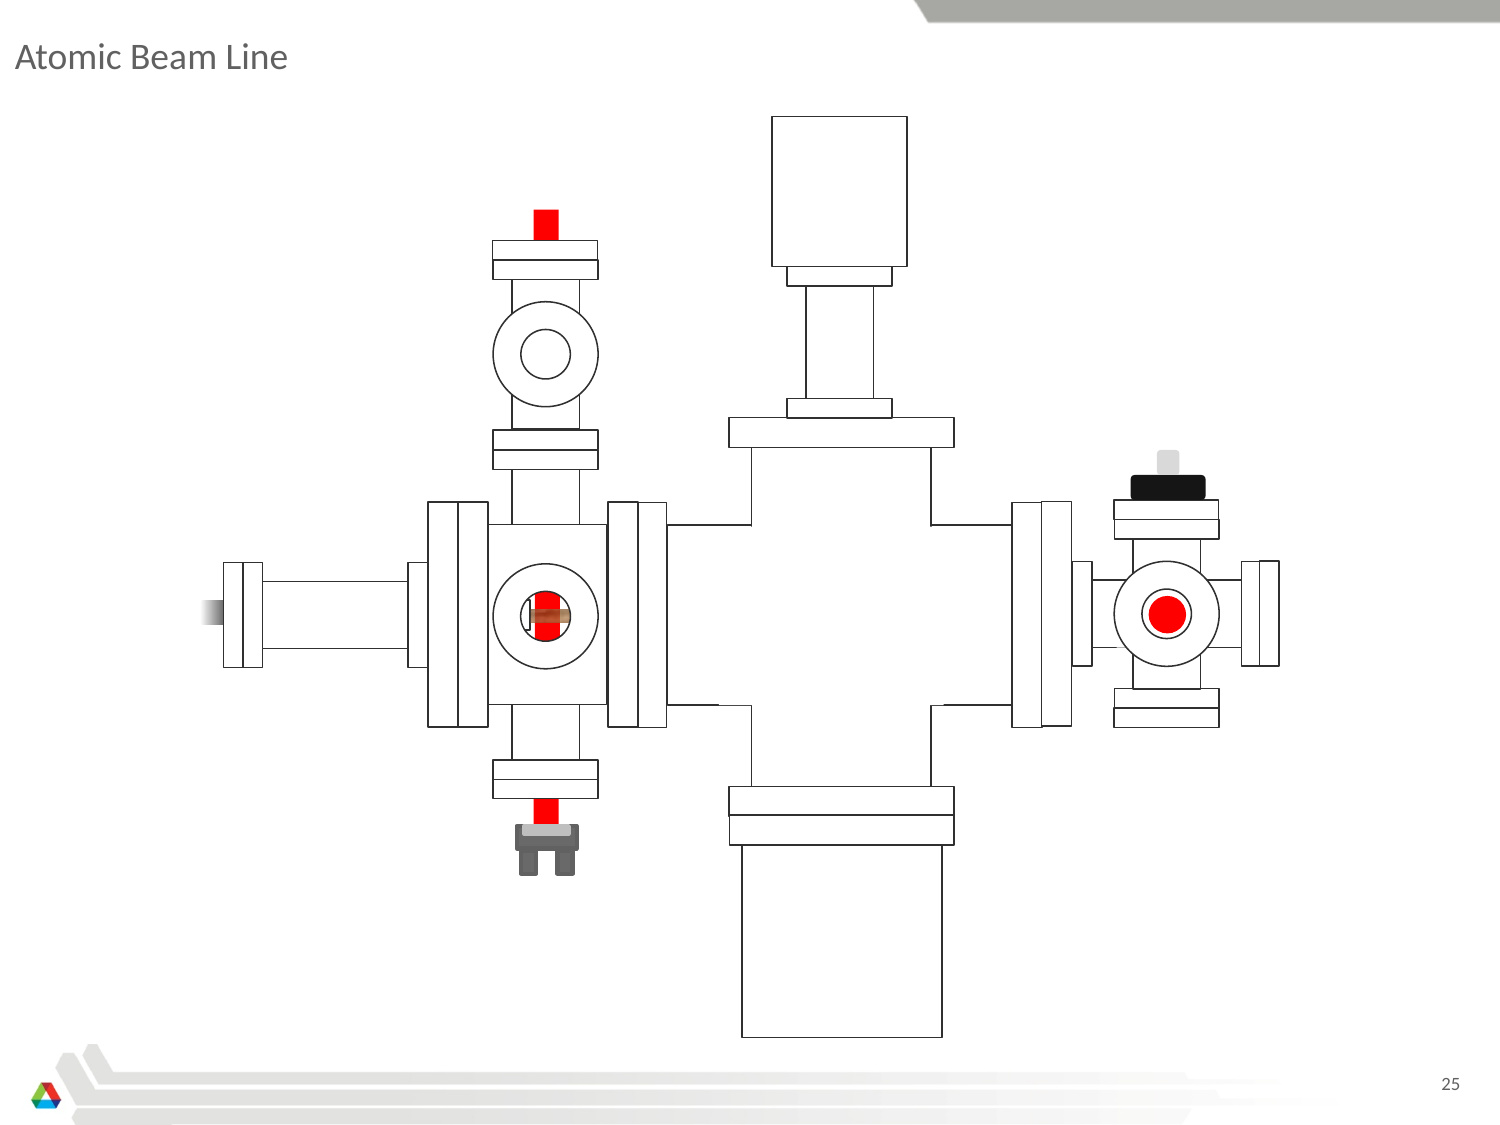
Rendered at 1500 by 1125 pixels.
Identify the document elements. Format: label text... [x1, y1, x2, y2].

picture [0, 0, 1500, 24]
slide_number 25 [1412, 1064, 1476, 1125]
text_box Atomic Beam Line [0, 24, 550, 85]
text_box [199, 116, 1280, 1038]
picture [0, 1036, 1500, 1125]
